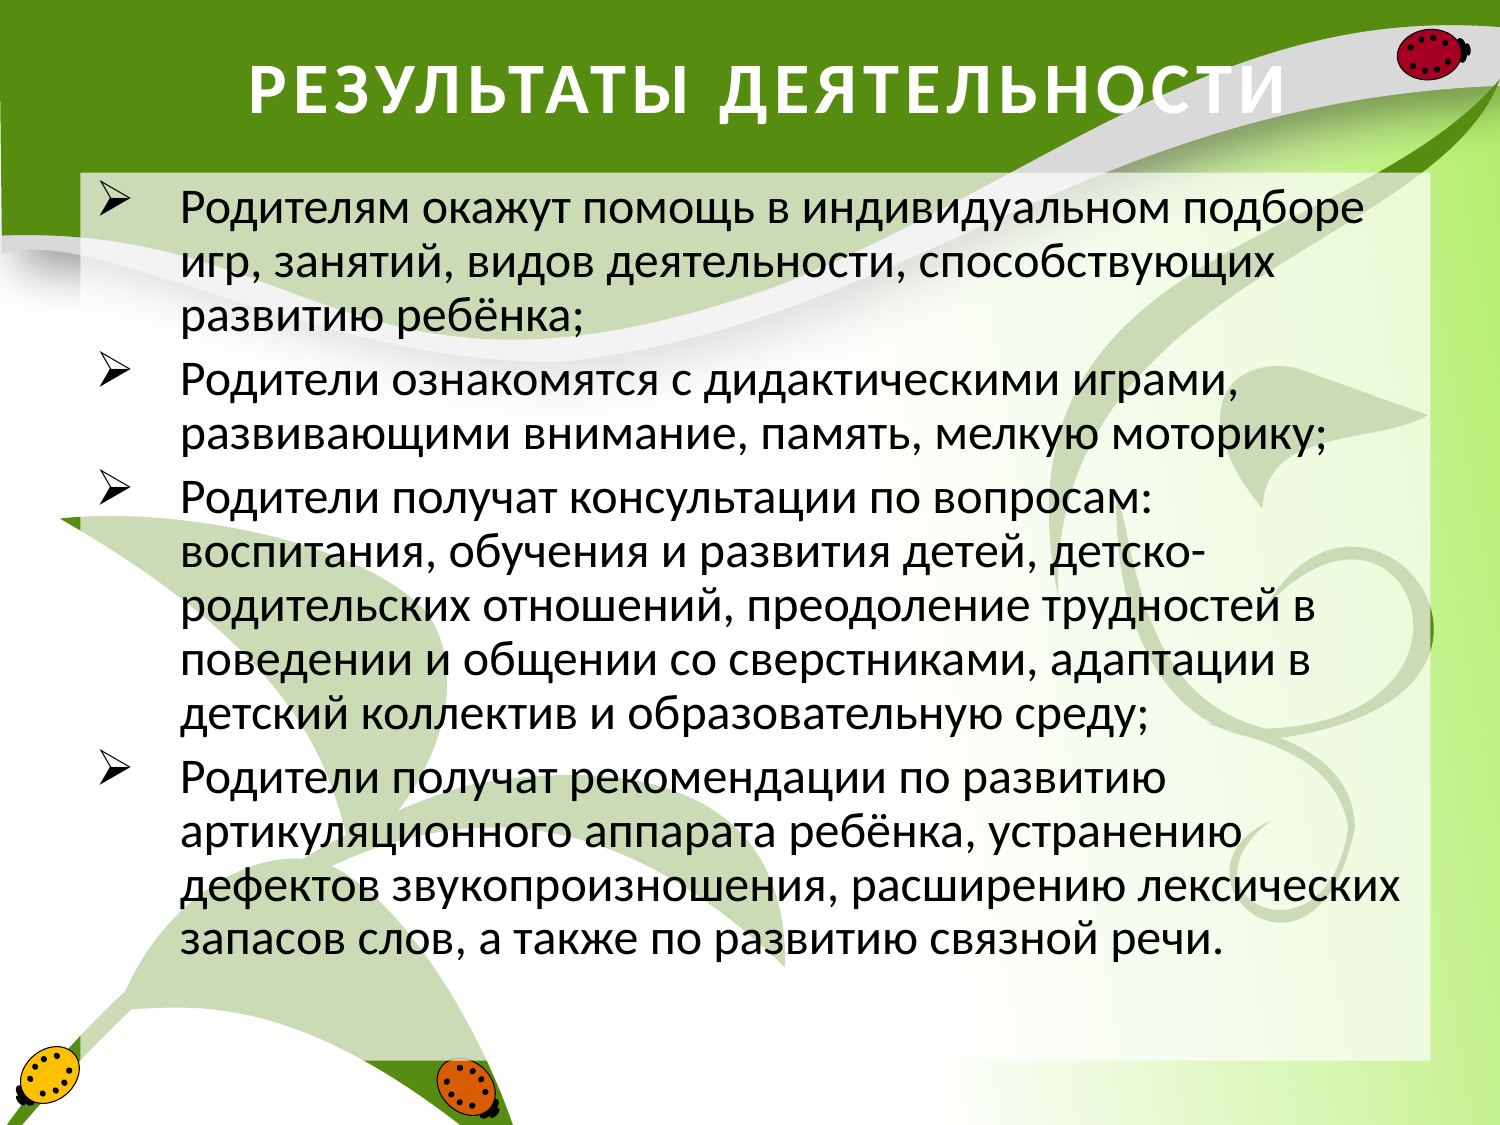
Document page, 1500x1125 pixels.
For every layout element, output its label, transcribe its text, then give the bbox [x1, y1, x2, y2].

title РЕЗУЛЬТАТЫ ДЕЯТЕЛЬНОСТИ [135, 7, 1400, 162]
list Родителям окажут помощь в индивидуальном подборе игр, занятий, видов деятельности, способствующих развитию ребёнка; Родители ознакомятся с дидактическими играми, развивающими внимание, память, мелкую моторику; Родители получат консультации по вопросам: воспитания, обучения и развития детей, детско-родительских отношений, преодоление трудностей в поведении и общении со сверстниками, адаптации в детский коллектив и образовательную среду; Родители получат рекомендации по развитию артикуляционного аппарата ребёнка, устранению дефектов звукопроизношения, расширению лексических запасов слов, а также по развитию связной речи. [80, 172, 1431, 1061]
